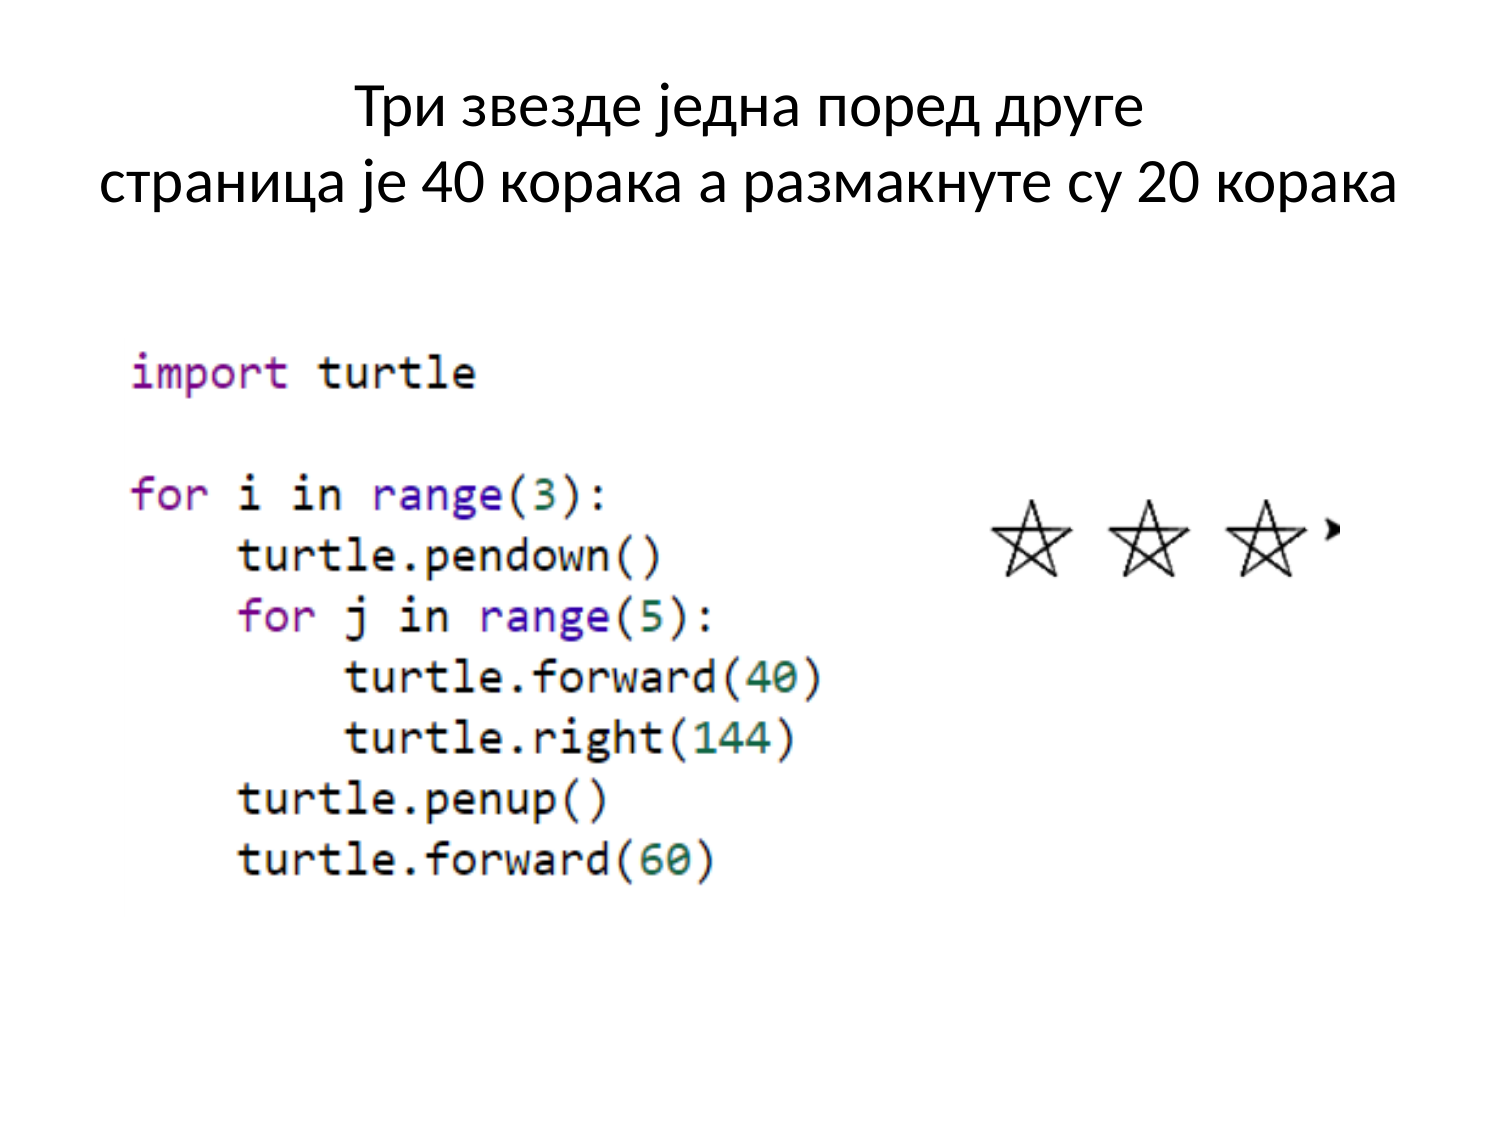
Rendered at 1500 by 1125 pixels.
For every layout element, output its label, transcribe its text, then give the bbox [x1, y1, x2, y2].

picture [974, 479, 1341, 615]
picture [123, 337, 844, 918]
title Три звезде једна поред друге страница је 40 корака а размакнуте су 20 корака [75, 45, 1425, 233]
